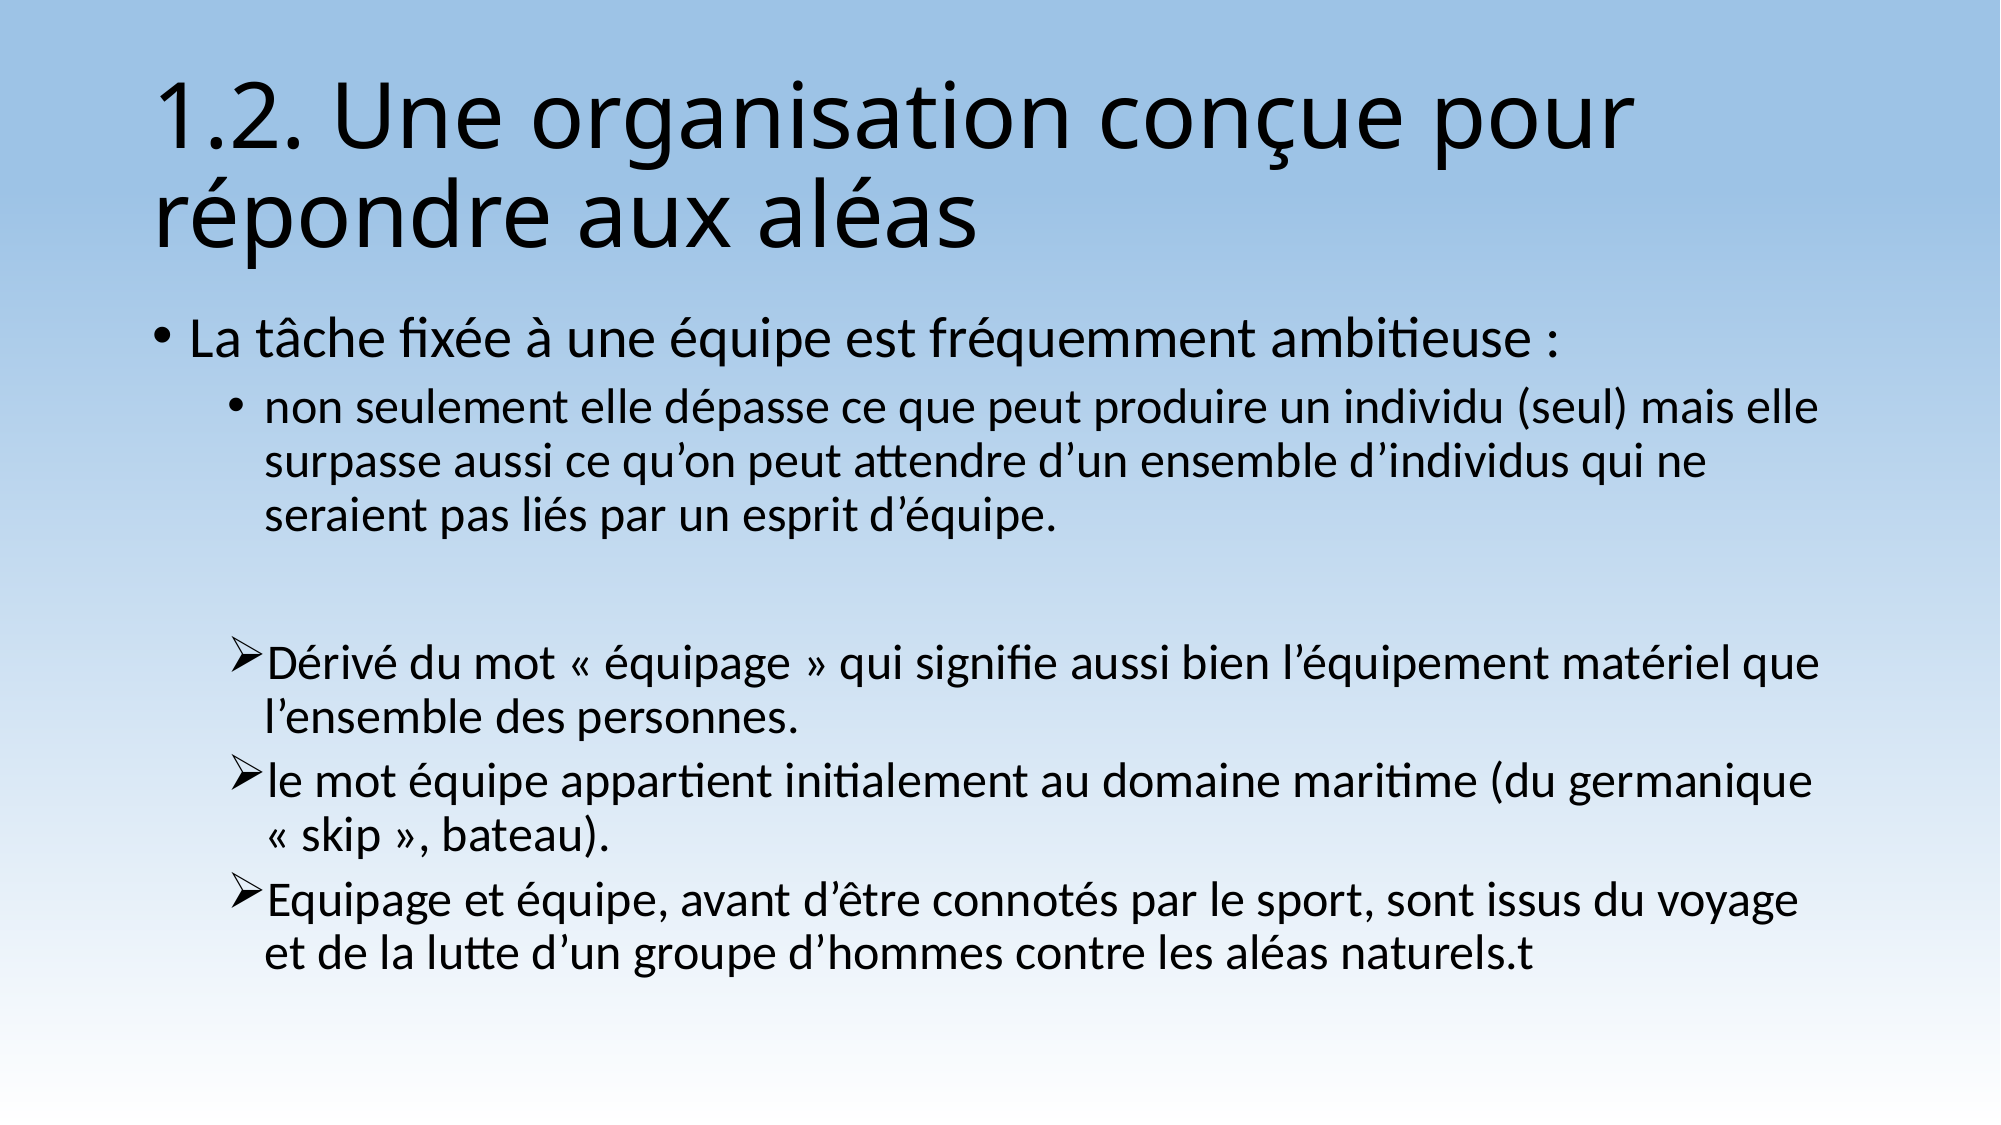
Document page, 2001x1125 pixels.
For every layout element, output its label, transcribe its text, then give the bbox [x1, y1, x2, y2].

list La tâche fixée à une équipe est fréquemment ambitieuse : non seulement elle dépasse ce que peut produire un individu (seul) mais elle surpasse aussi ce qu’on peut attendre d’un ensemble d’individus qui ne seraient pas liés par un esprit d’équipe. Dérivé du mot « équipage » qui signifie aussi bien l’équipement matériel que l’ensemble des personnes. le mot équipe appartient initialement au domaine maritime (du germanique « skip », bateau). Equipage et équipe, avant d’être connotés par le sport, sont issus du voyage et de la lutte d’un groupe d’hommes contre les aléas naturels.t [137, 299, 1863, 1014]
title 1.2. Une organisation conçue pour répondre aux aléas [137, 59, 1863, 278]
